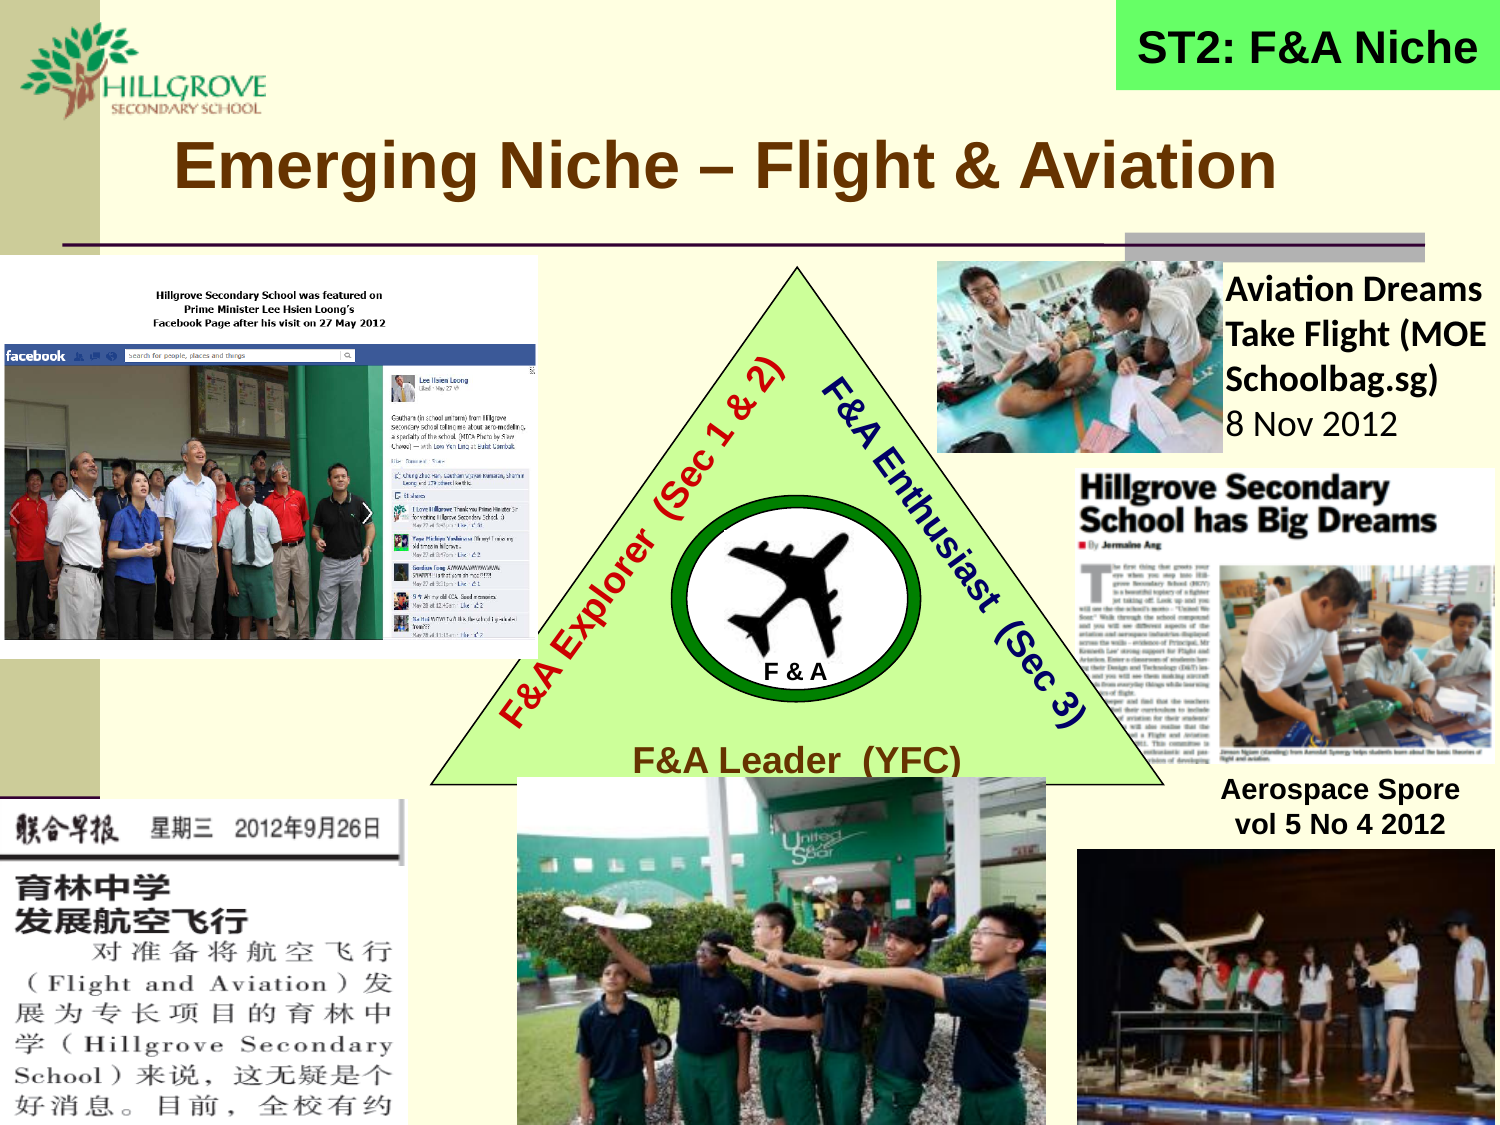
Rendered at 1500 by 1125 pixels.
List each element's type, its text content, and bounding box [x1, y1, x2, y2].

picture [0, 799, 409, 1125]
picture [516, 777, 1046, 1125]
text_box Aerospace Spore vol 5 No 4 2012 [1189, 772, 1492, 847]
picture [1077, 848, 1495, 1125]
text_box Aviation Dreams Take Flight (MOE Schoolbag.sg) 8 Nov 2012 [1210, 256, 1500, 452]
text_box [0, 255, 538, 660]
picture [937, 261, 1223, 453]
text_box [430, 266, 1164, 799]
title Emerging Niche – Flight & Aviation [100, 67, 1353, 256]
picture [1164, 468, 1495, 764]
picture [20, 22, 266, 141]
text_box ST2: F&A Niche [1116, 0, 1500, 91]
